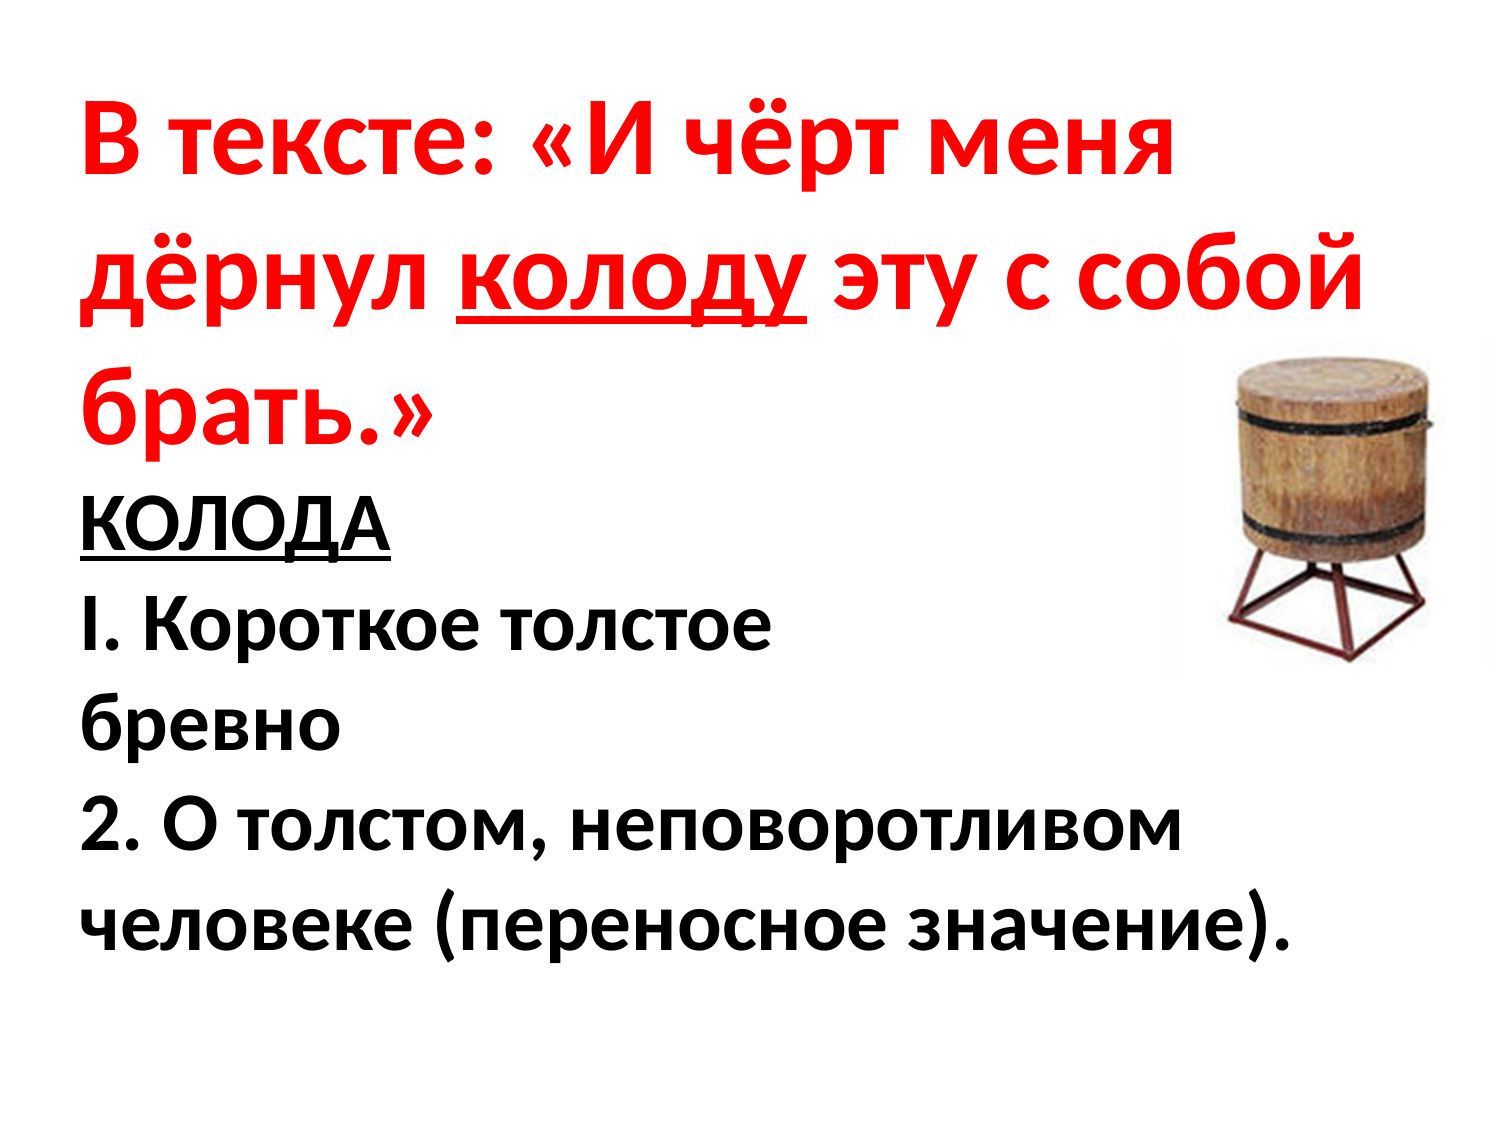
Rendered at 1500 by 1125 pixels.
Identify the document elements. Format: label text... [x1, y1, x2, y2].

text_box В тексте: «И чёрт меня дёрнул колоду эту с собой брать.» КОЛОДА I. Короткое толстое бревно 2. О толстом, неповоротливом человеке (переносное значение). [64, 54, 1436, 1075]
picture [1163, 340, 1496, 679]
